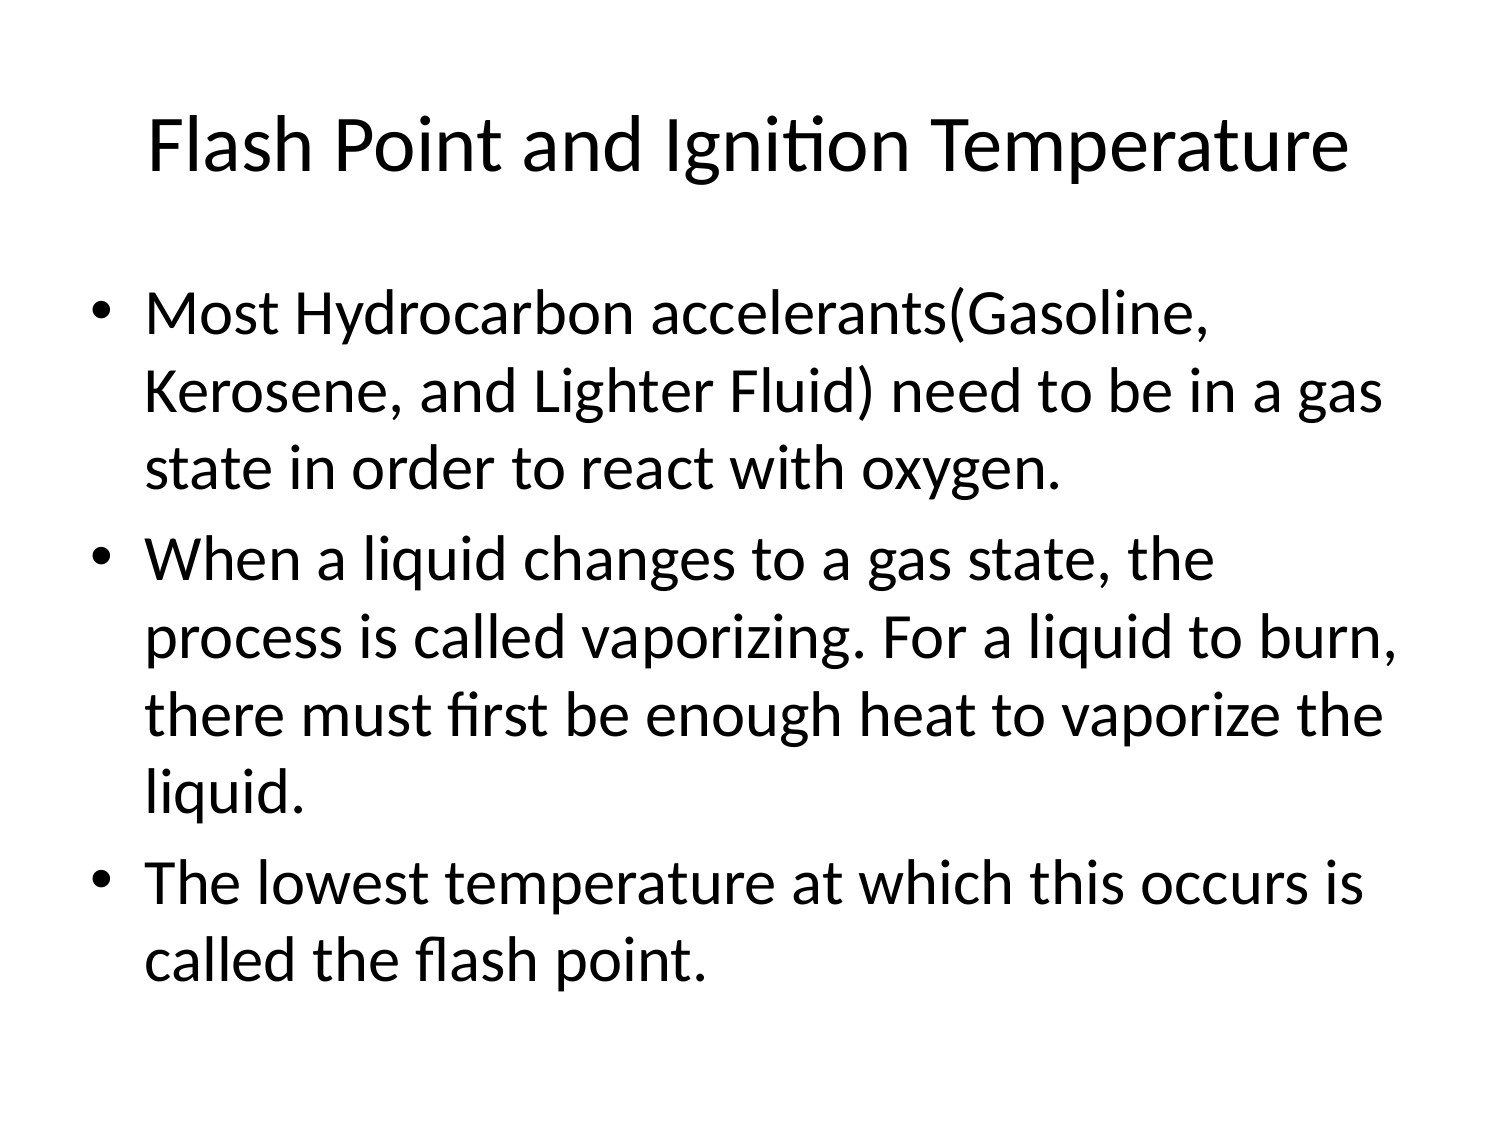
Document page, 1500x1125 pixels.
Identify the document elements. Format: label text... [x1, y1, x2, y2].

list Most Hydrocarbon accelerants(Gasoline, Kerosene, and Lighter Fluid) need to be in a gas state in order to react with oxygen. When a liquid changes to a gas state, the process is called vaporizing. For a liquid to burn, there must first be enough heat to vaporize the liquid. The lowest temperature at which this occurs is called the flash point. [75, 262, 1425, 1005]
title Flash Point and Ignition Temperature [75, 45, 1425, 233]
